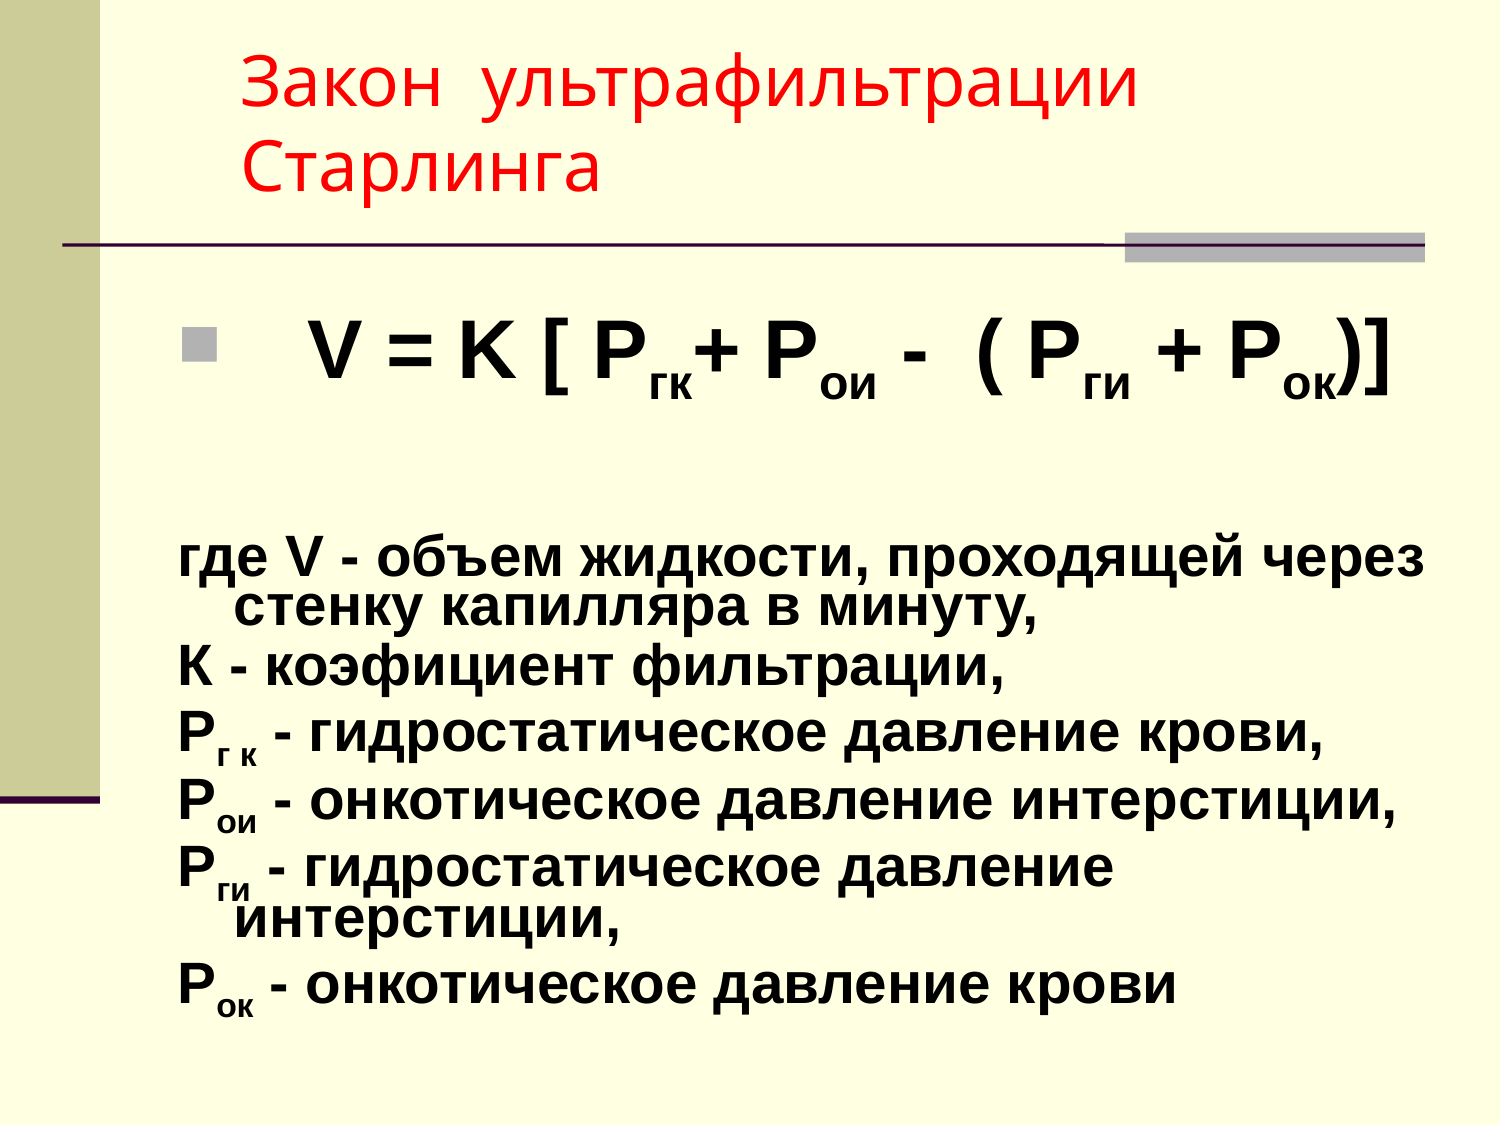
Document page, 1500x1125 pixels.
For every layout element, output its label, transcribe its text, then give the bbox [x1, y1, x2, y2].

list V = K [ Pгк+ Pои - ( Рги + Рок)] где V - объем жидкости, проходящей через стенку капилляра в минуту, К - коэфициент фильтрации, Рг к - гидростатическое давление крови, Рои - онкотическое давление интерстиции, Рги - гидростатическое давление интерстиции, Рок - онкотическое давление крови [162, 287, 1500, 1001]
title Закон ультрафильтрации Старлинга [224, 45, 1500, 196]
